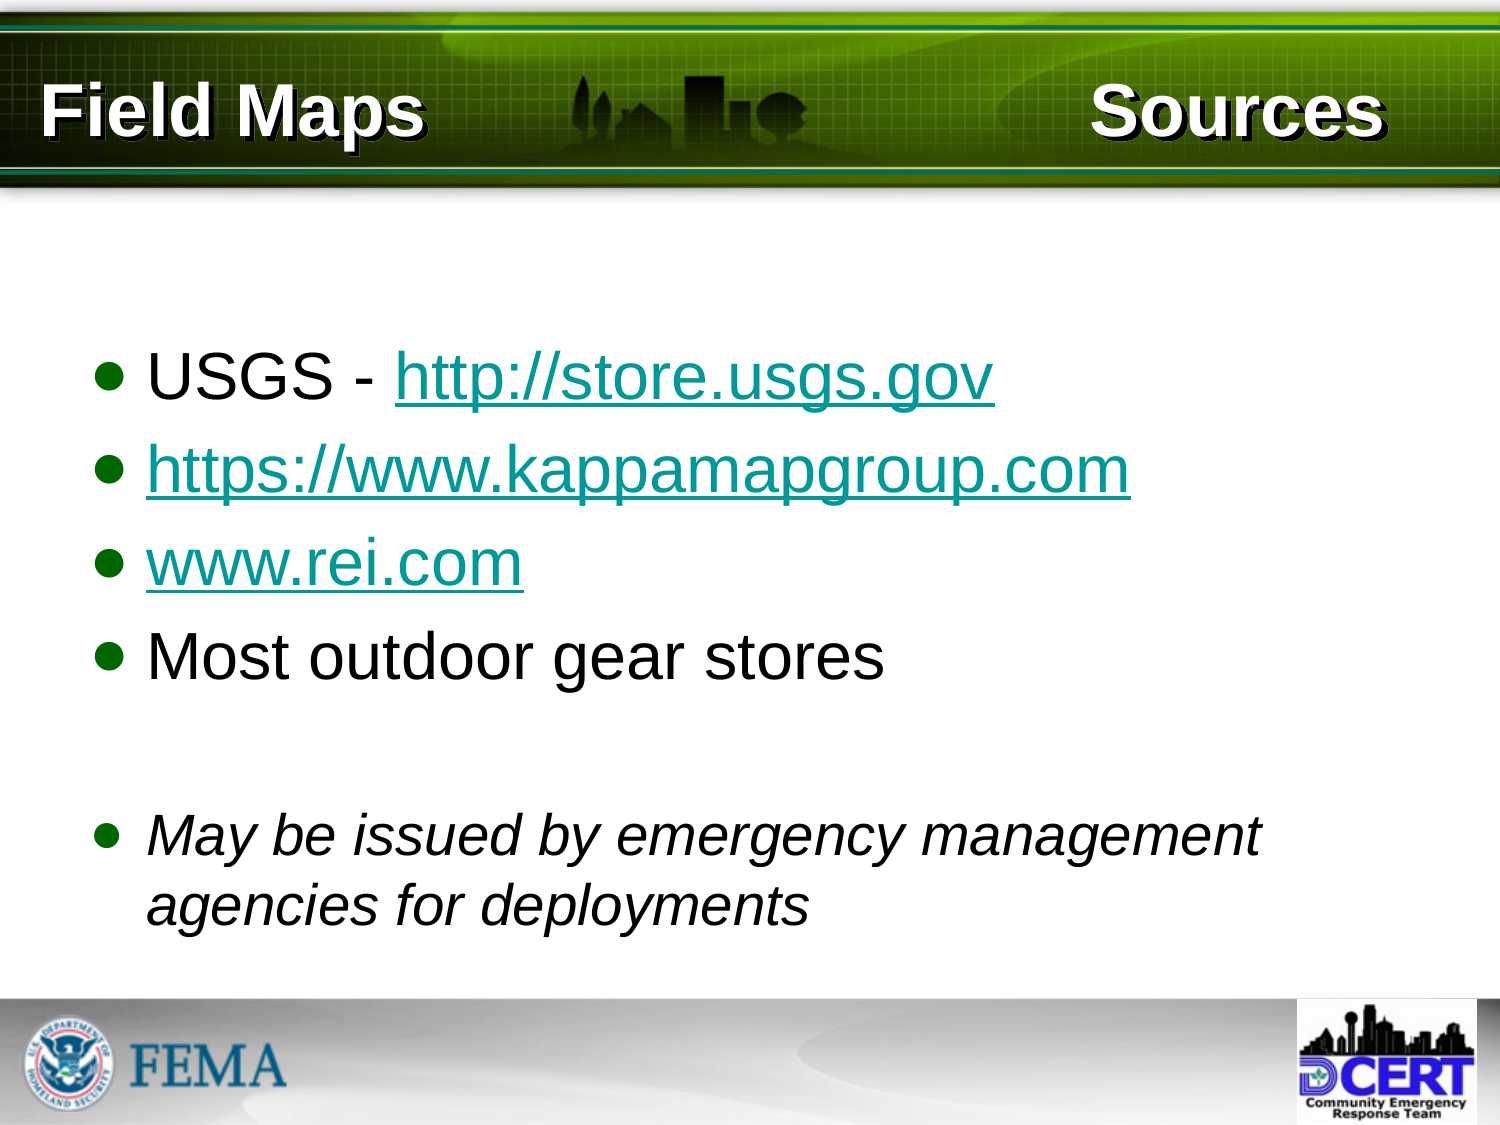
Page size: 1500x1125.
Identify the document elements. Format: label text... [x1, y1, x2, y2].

list USGS - http://store.usgs.gov https://www.kappamapgroup.com www.rei.com Most outdoor gear stores May be issued by emergency management agencies for deployments [74, 324, 1426, 963]
picture [0, 0, 1500, 1125]
title Field Maps Sources [24, 49, 1476, 163]
